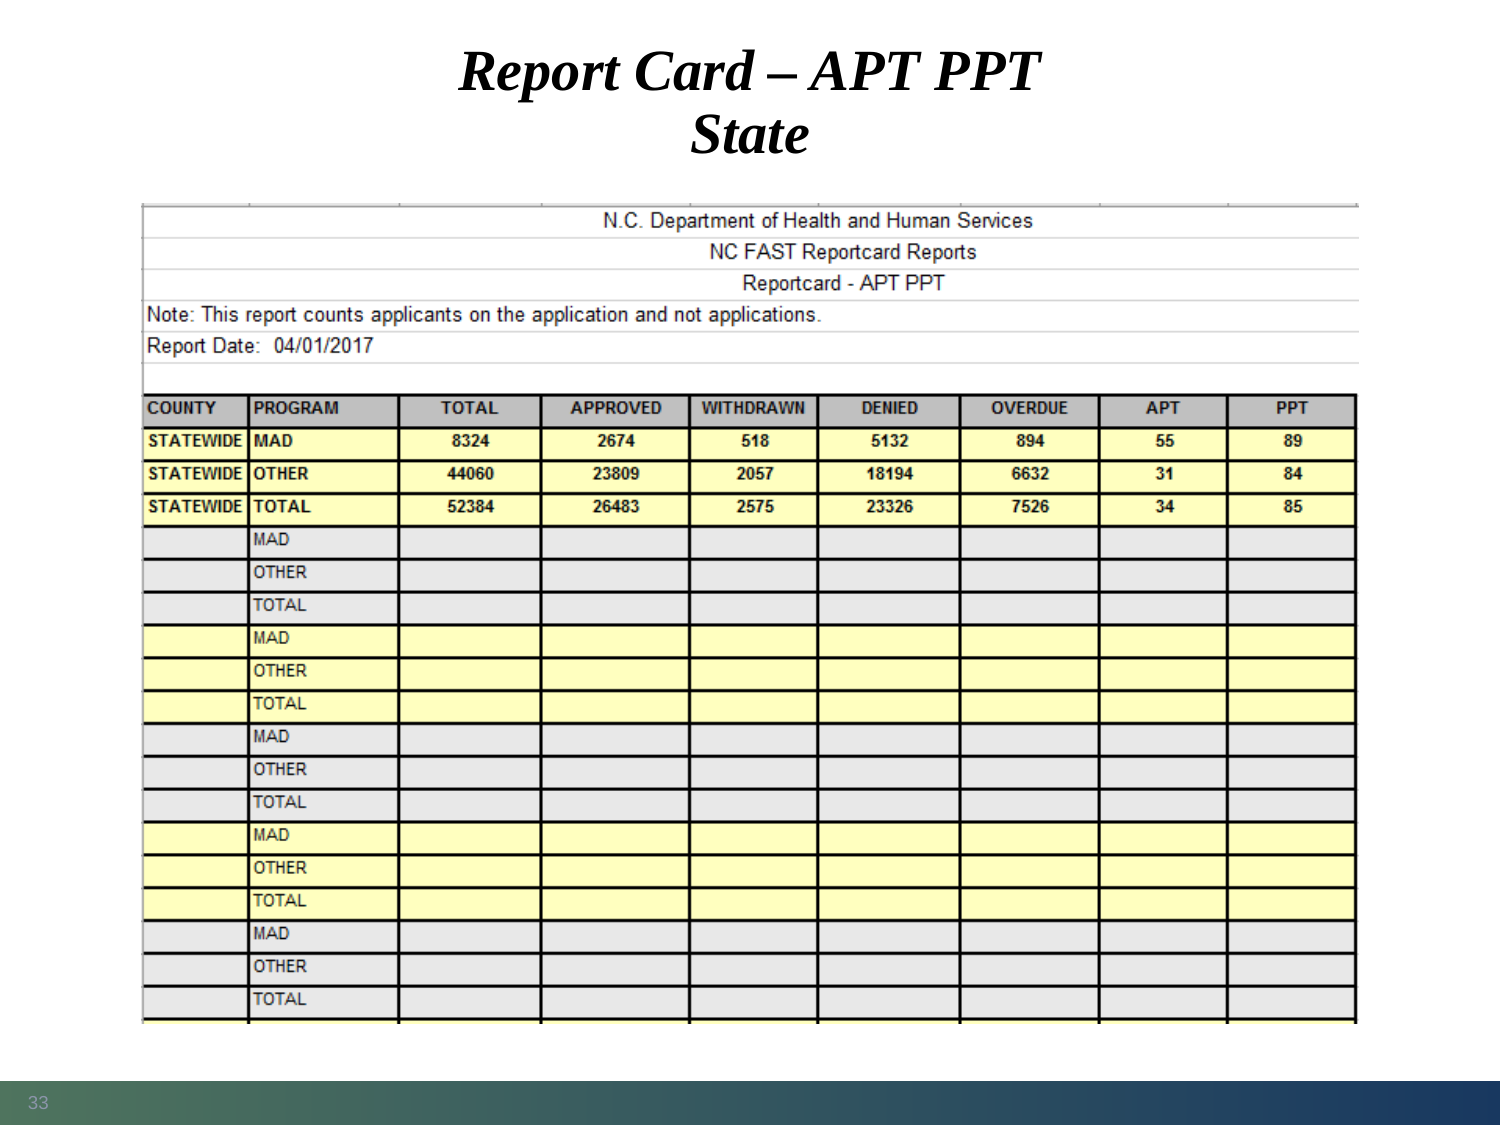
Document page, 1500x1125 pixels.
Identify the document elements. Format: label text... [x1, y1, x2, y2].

title Report Card – APT PPT State [103, 16, 1397, 191]
slide_number 33 [12, 1091, 351, 1114]
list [141, 203, 1359, 1024]
